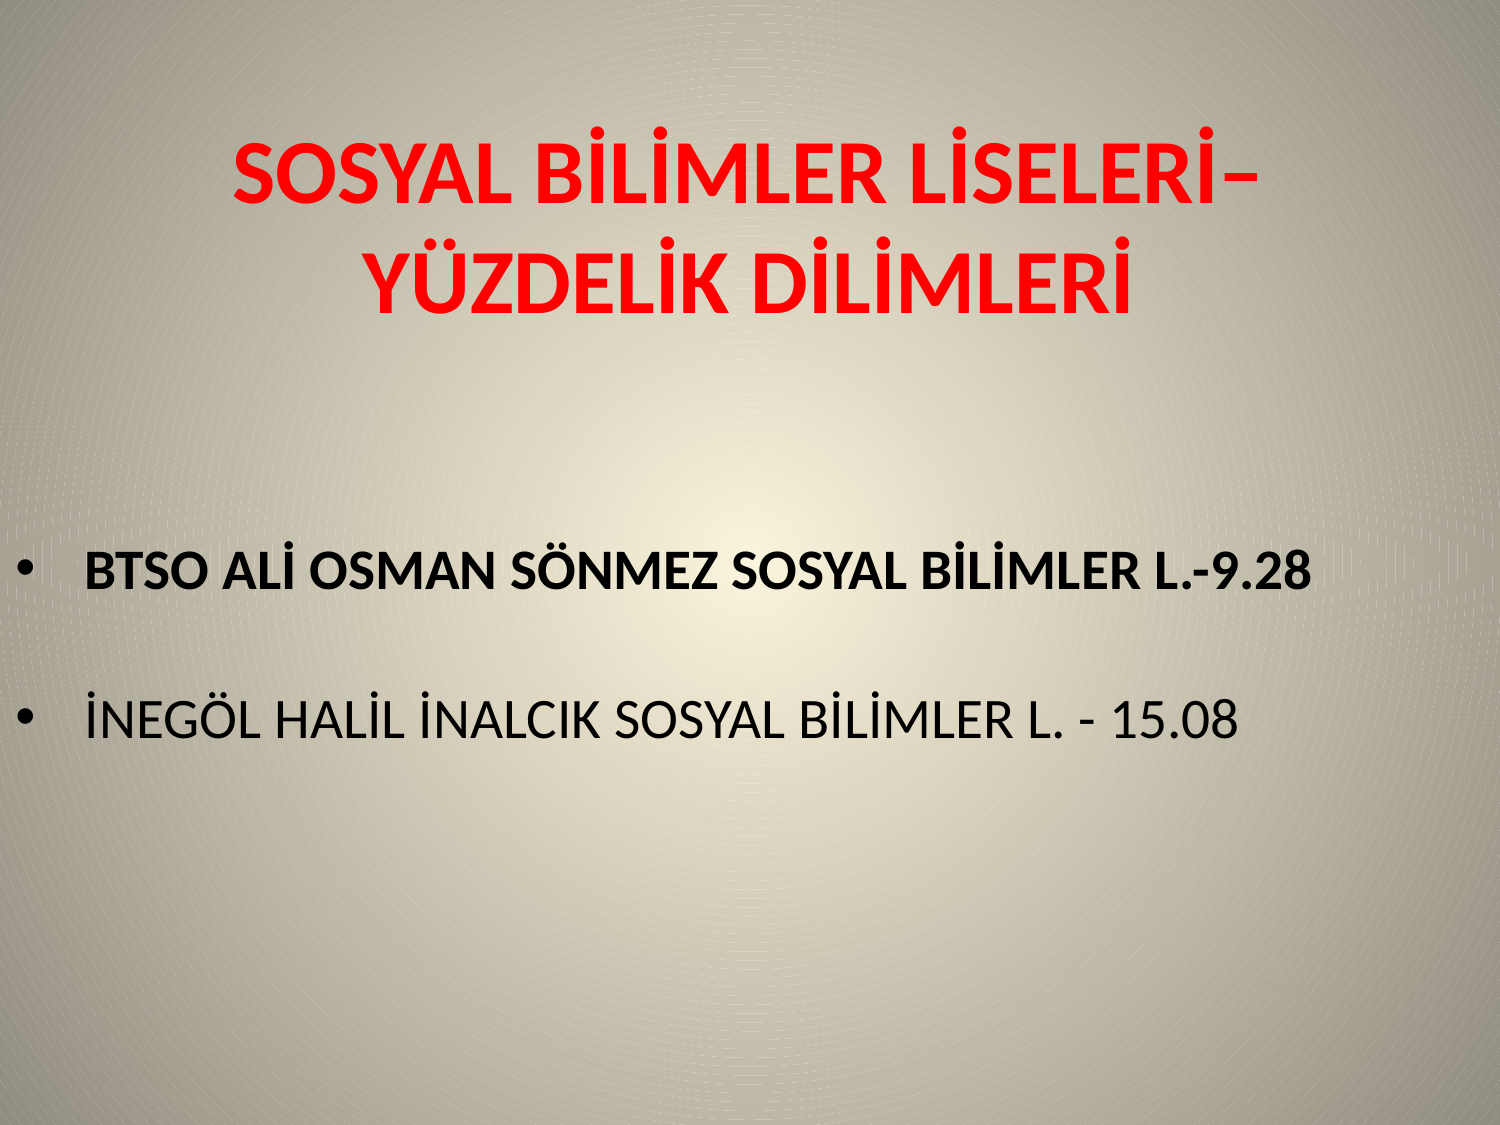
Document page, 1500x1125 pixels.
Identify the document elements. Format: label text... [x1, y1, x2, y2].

subtitle BTSO ALİ OSMAN SÖNMEZ SOSYAL BİLİMLER L.-9.28 İNEGÖL HALİL İNALCIK SOSYAL BİLİMLER L. - 15.08 [0, 456, 1500, 764]
title SOSYAL BİLİMLER LİSELERİ– YÜZDELİK DİLİMLERİ [112, 101, 1388, 343]
